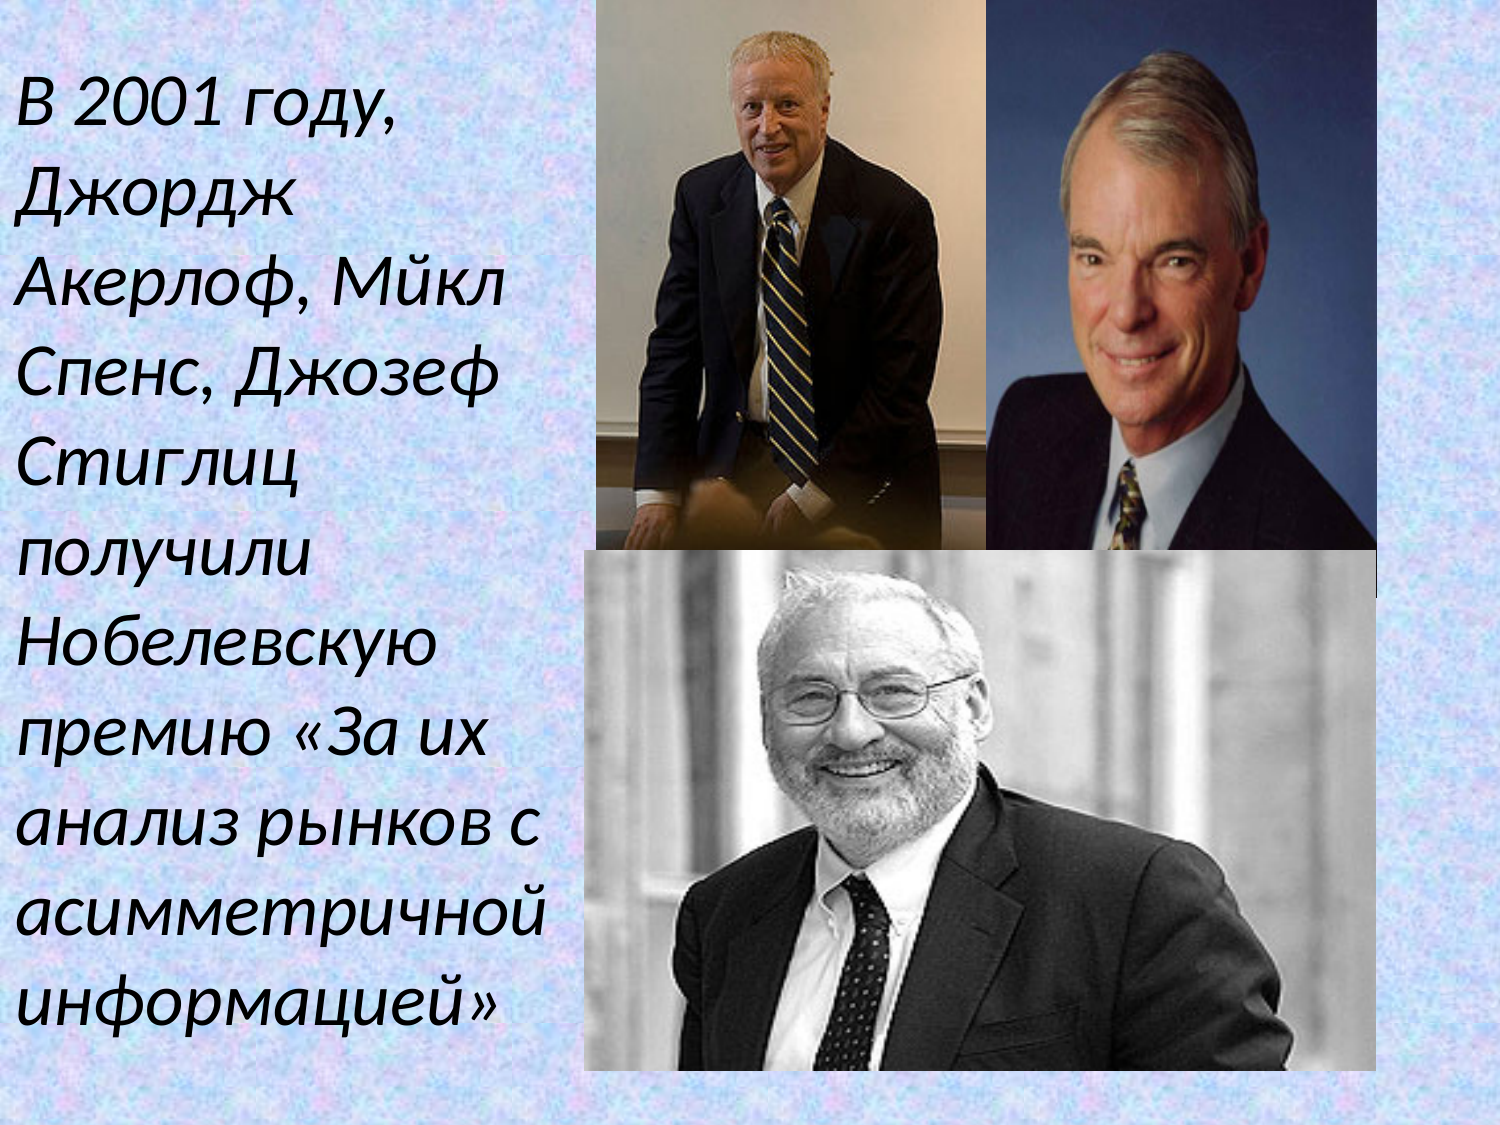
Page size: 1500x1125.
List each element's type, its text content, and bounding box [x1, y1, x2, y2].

list В 2001 году, Джордж Акерлоф, Мйкл Спенс, Джозеф Стиглиц получили Нобелевскую премию «За их анализ рынков с асимметричной информацией» [0, 42, 569, 1125]
picture [0, 0, 1500, 1125]
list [596, 0, 983, 549]
